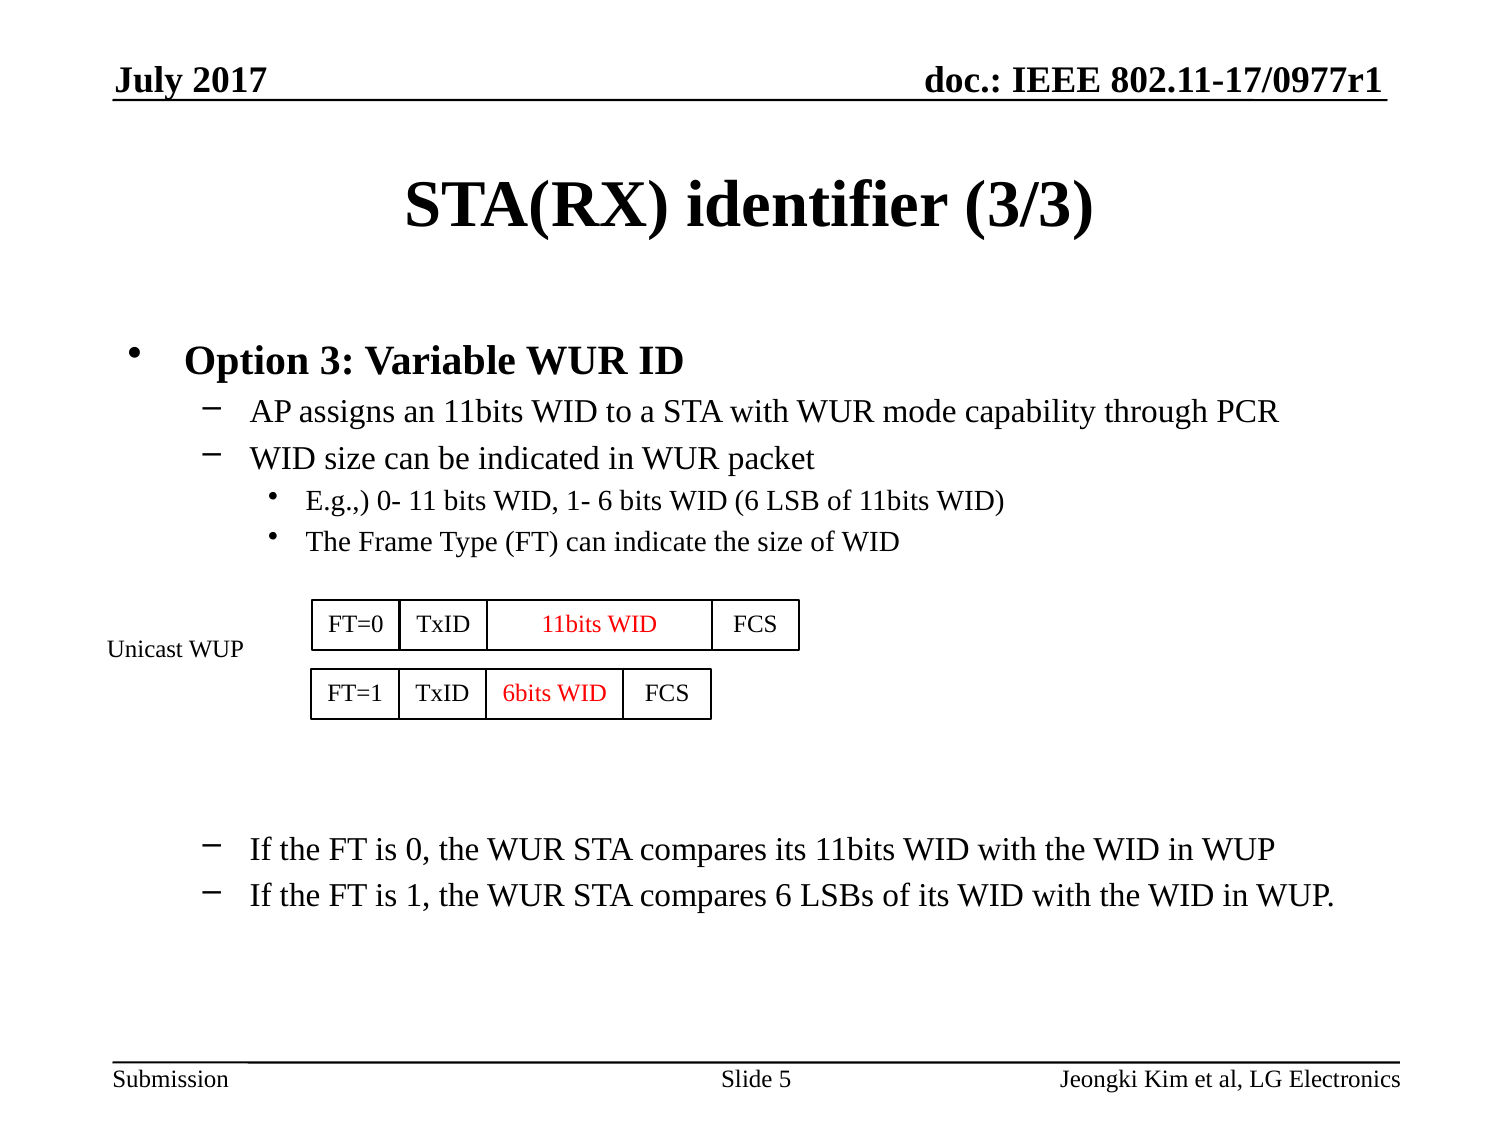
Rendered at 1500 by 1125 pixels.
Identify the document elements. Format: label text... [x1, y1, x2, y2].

text_box TxID [399, 600, 486, 650]
text_box 6bits WID [486, 668, 623, 719]
list Option 3: Variable WUR ID AP assigns an 11bits WID to a STA with WUR mode capability through PCR WID size can be indicated in WUR packet E.g.,) 0- 11 bits WID, 1- 6 bits WID (6 LSB of 11bits WID) The Frame Type (FT) can indicate the size of WID If the FT is 0, the WUR STA compares its 11bits WID with the WID in WUP If the FT is 1, the WUR STA compares 6 LSBs of its WID with the WID in WUP. [112, 324, 1388, 1001]
text_box FT=1 [311, 668, 398, 719]
text_box FCS [711, 600, 800, 650]
slide_number Slide 5 [712, 1061, 800, 1093]
text_box 11bits WID [486, 600, 711, 650]
text_box FCS [623, 668, 711, 719]
footer Jeongki Kim et al, LG Electronics [1055, 1061, 1402, 1093]
title STA(RX) identifier (3/3) [112, 112, 1388, 288]
text_box Unicast WUP [92, 624, 265, 670]
text_box FT=0 [312, 600, 399, 650]
text_box TxID [398, 668, 486, 719]
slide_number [114, 54, 270, 101]
